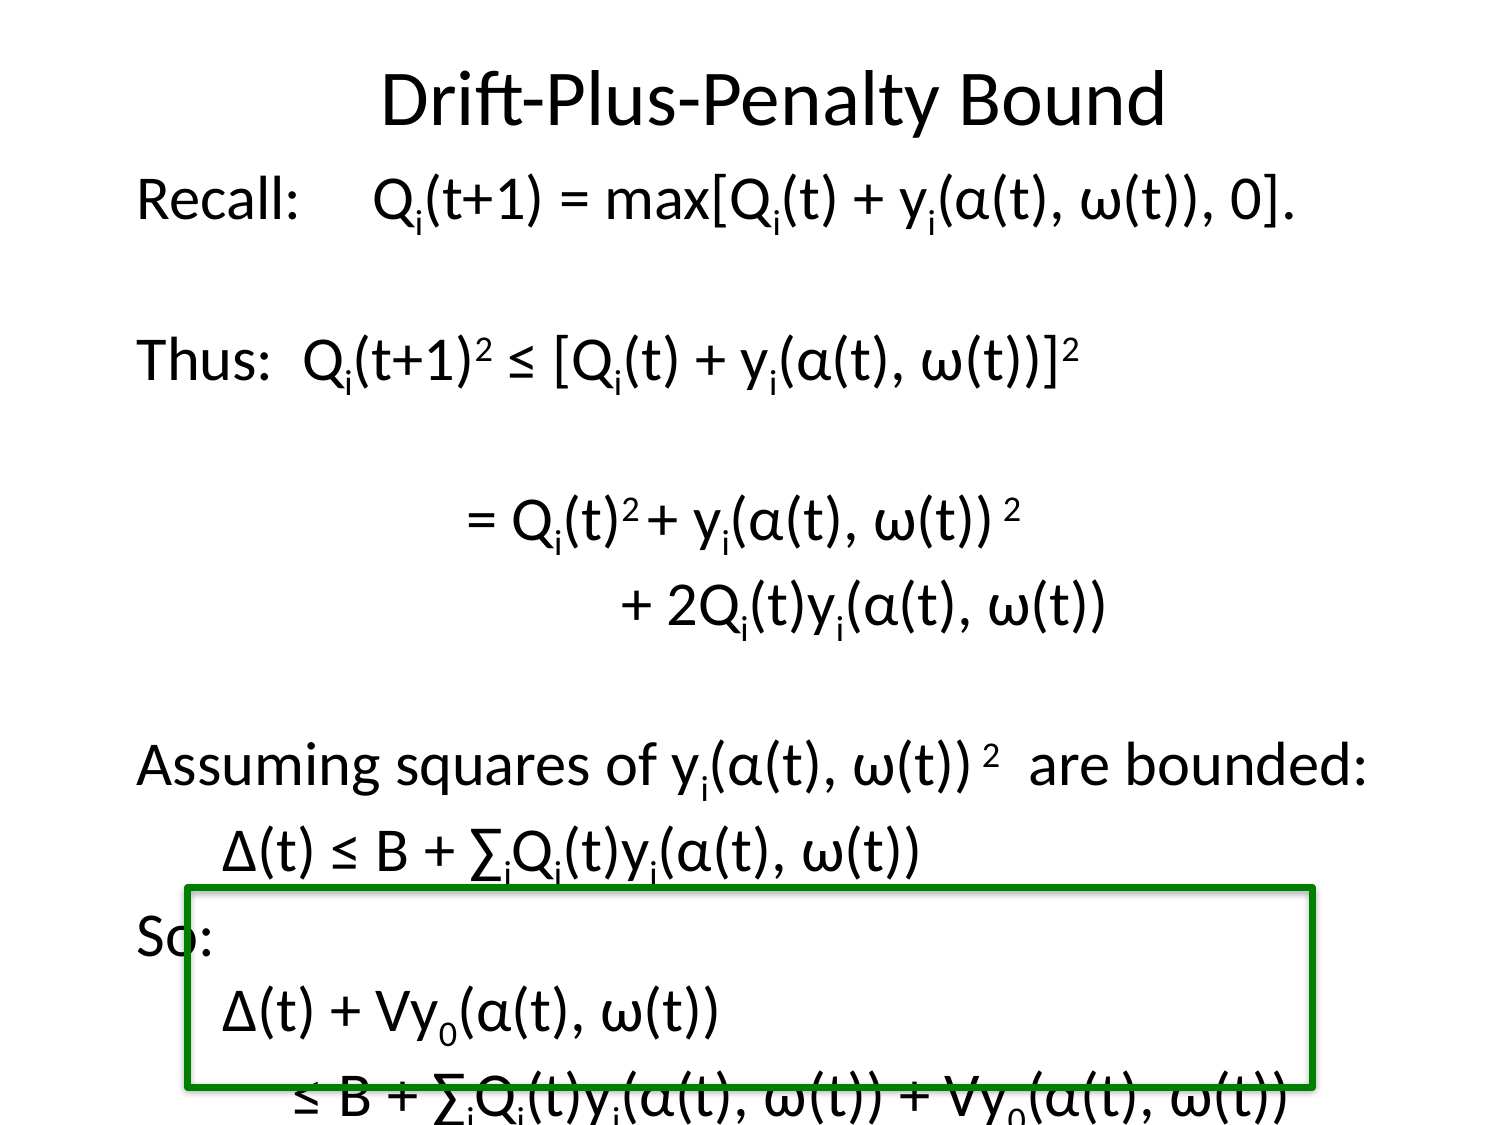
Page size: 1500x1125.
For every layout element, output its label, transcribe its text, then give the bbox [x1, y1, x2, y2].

title Drift-Plus-Penalty Bound [62, 0, 1488, 188]
text_box [187, 887, 1313, 1088]
text_box Recall: Qi(t+1) = max[Qi(t) + yi(α(t), ω(t)), 0]. Thus: Qi(t+1)2 ≤ [Qi(t) + yi(α(t), ω(t))]2 = Qi(t)2 + yi(α(t), ω(t)) 2 + 2Qi(t)yi(α(t), ω(t)) Assuming squares of yi(α(t), ω(t)) 2 are bounded: Δ(t) ≤ B + ∑iQi(t)yi(α(t), ω(t)) So: Δ(t) + Vy0(α(t), ω(t)) ≤ B + ∑iQi(t)yi(α(t), ω(t)) + Vy0(α(t), ω(t)) [121, 149, 1385, 1125]
